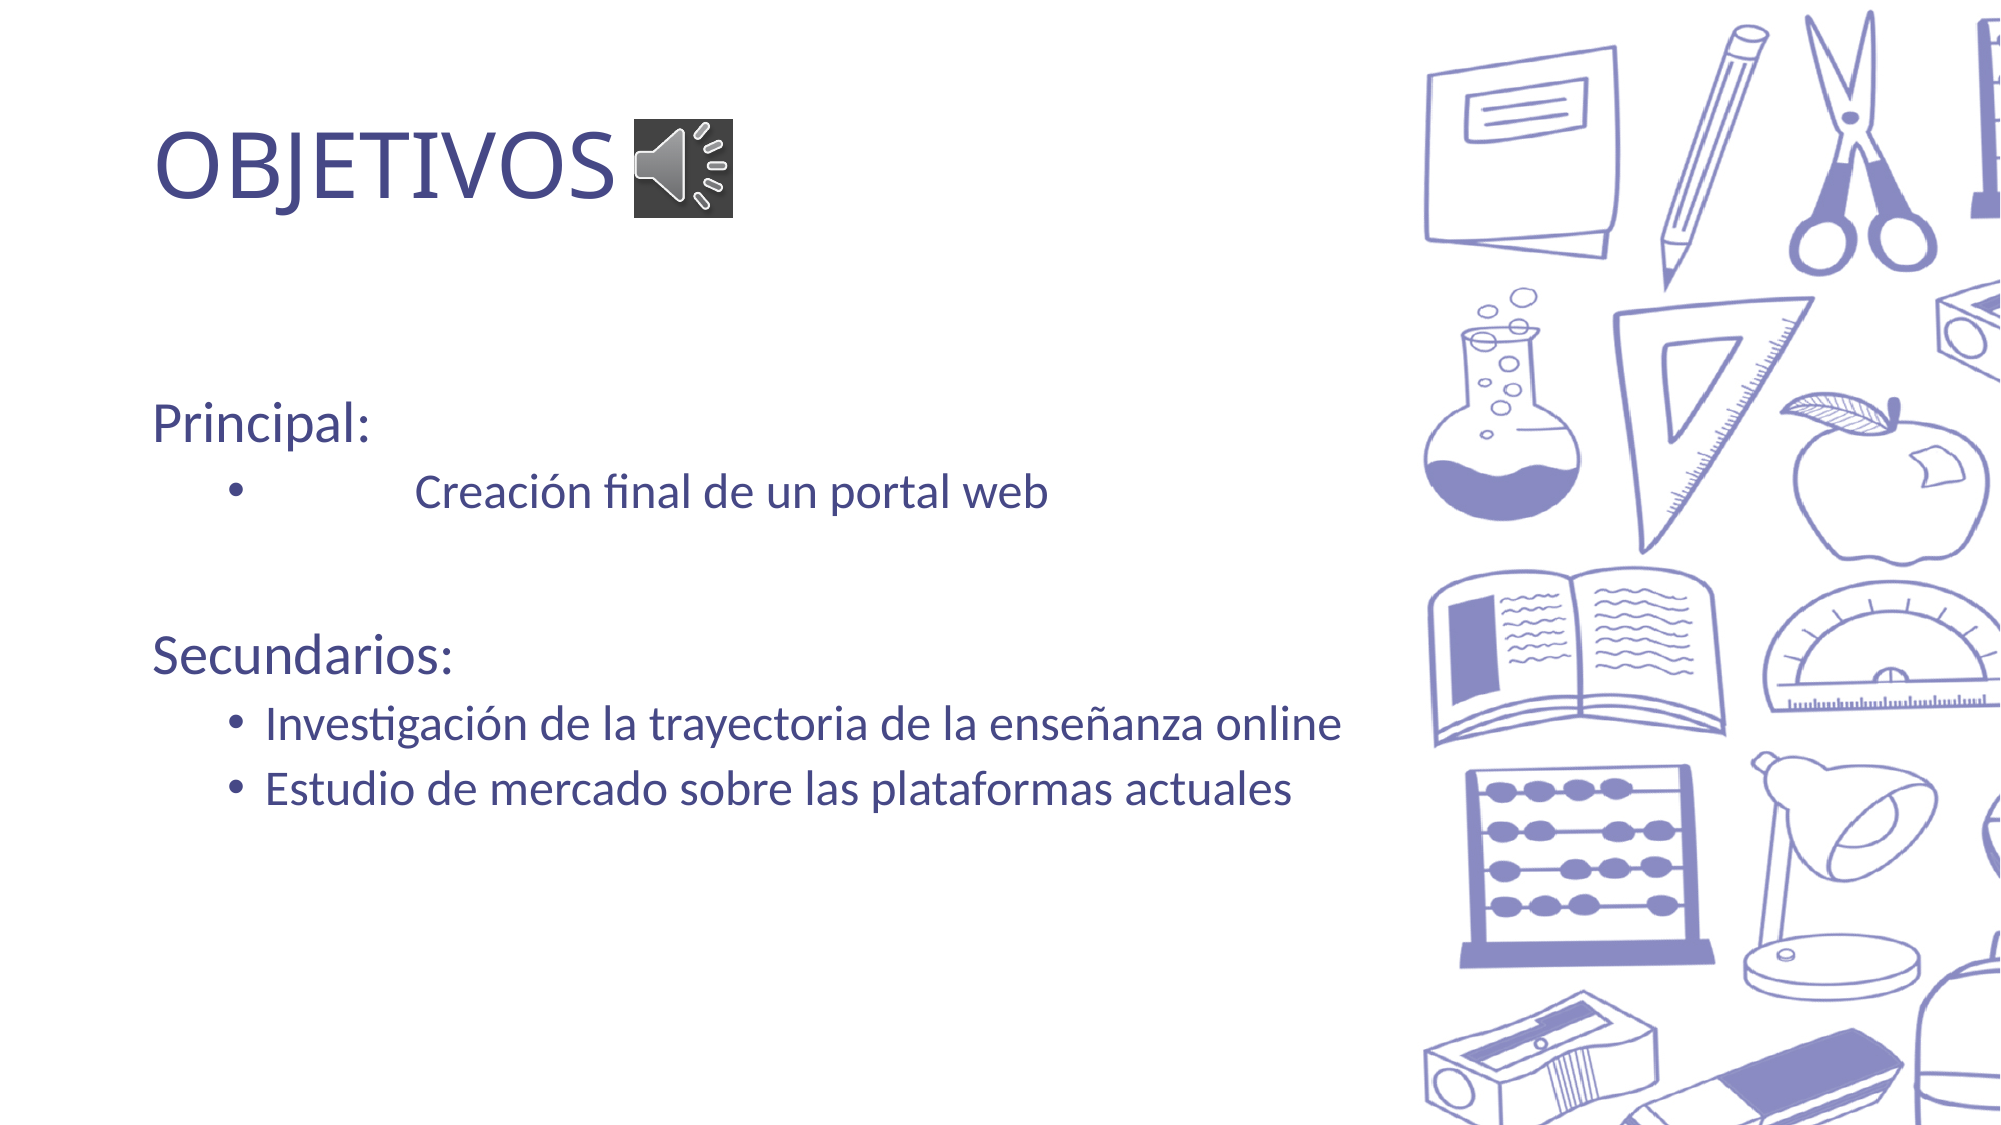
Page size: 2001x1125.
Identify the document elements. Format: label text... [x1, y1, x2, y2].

list Principal: Creación final de un portal web Secundarios: Investigación de la trayectoria de la enseñanza online Estudio de mercado sobre las plataformas actuales [137, 384, 1863, 1014]
title OBJETIVOS [137, 59, 1863, 278]
picture [0, 0, 2001, 1125]
